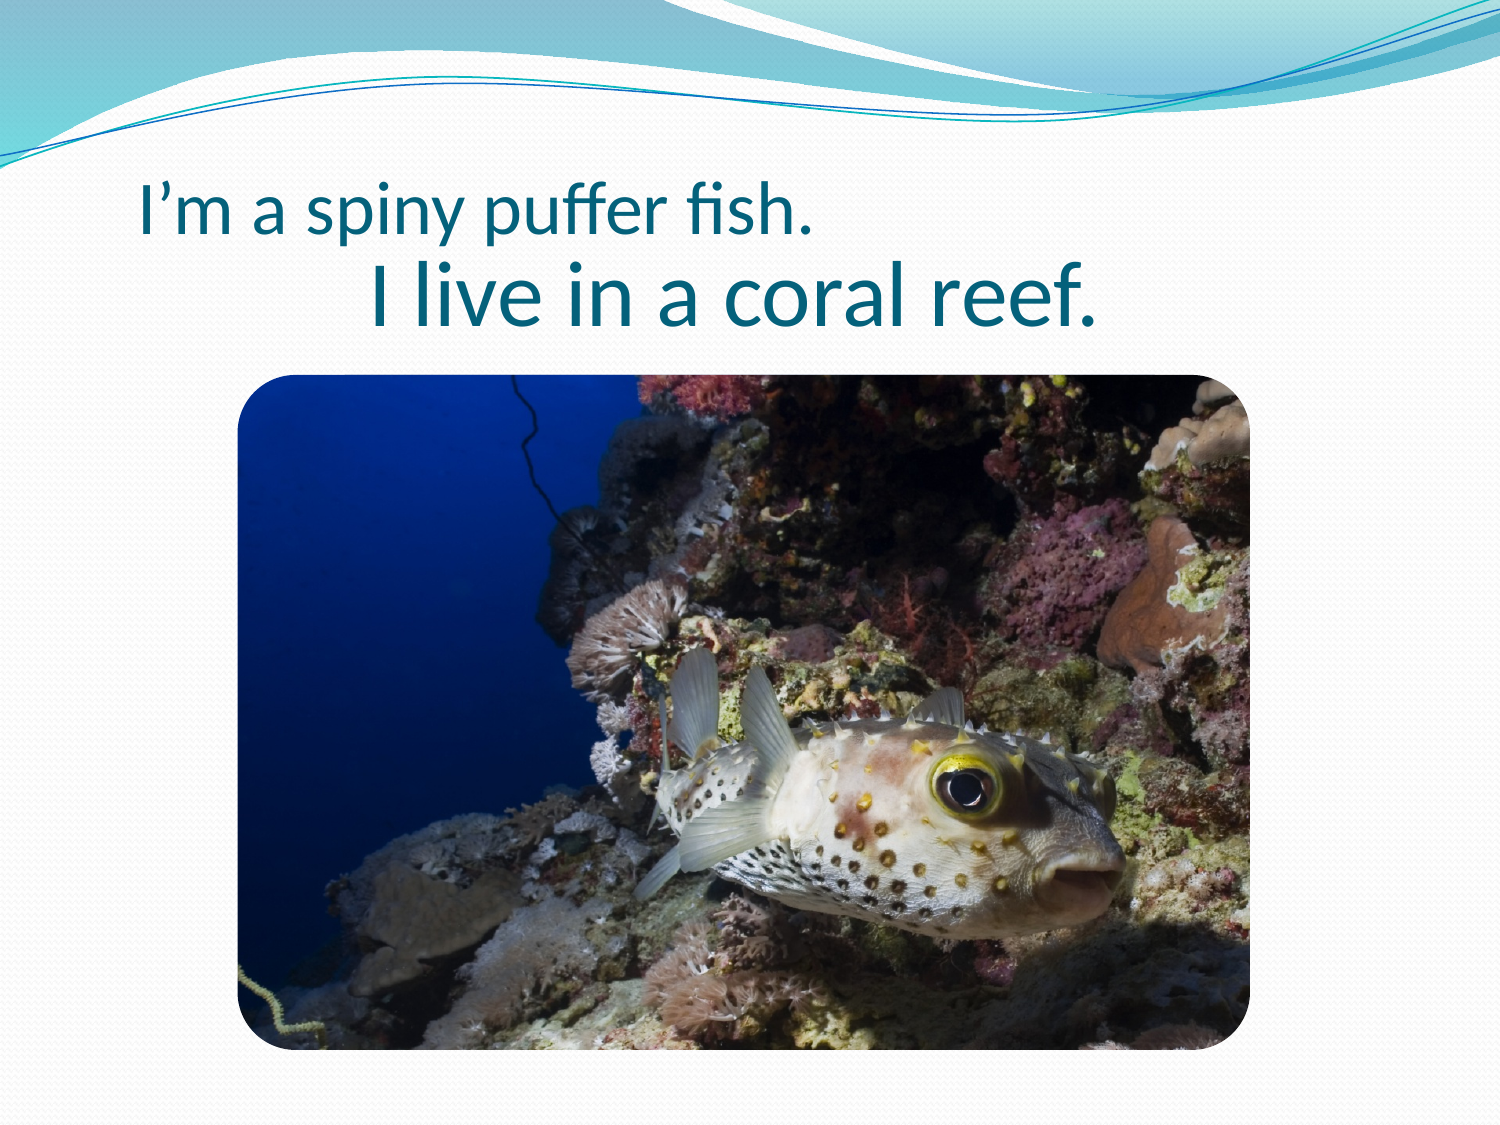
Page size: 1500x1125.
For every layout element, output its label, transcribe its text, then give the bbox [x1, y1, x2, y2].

text_box I live in a coral reef. [353, 224, 1116, 353]
title I’m a spiny puffer fish. [137, 149, 1000, 250]
picture [237, 374, 1251, 1051]
